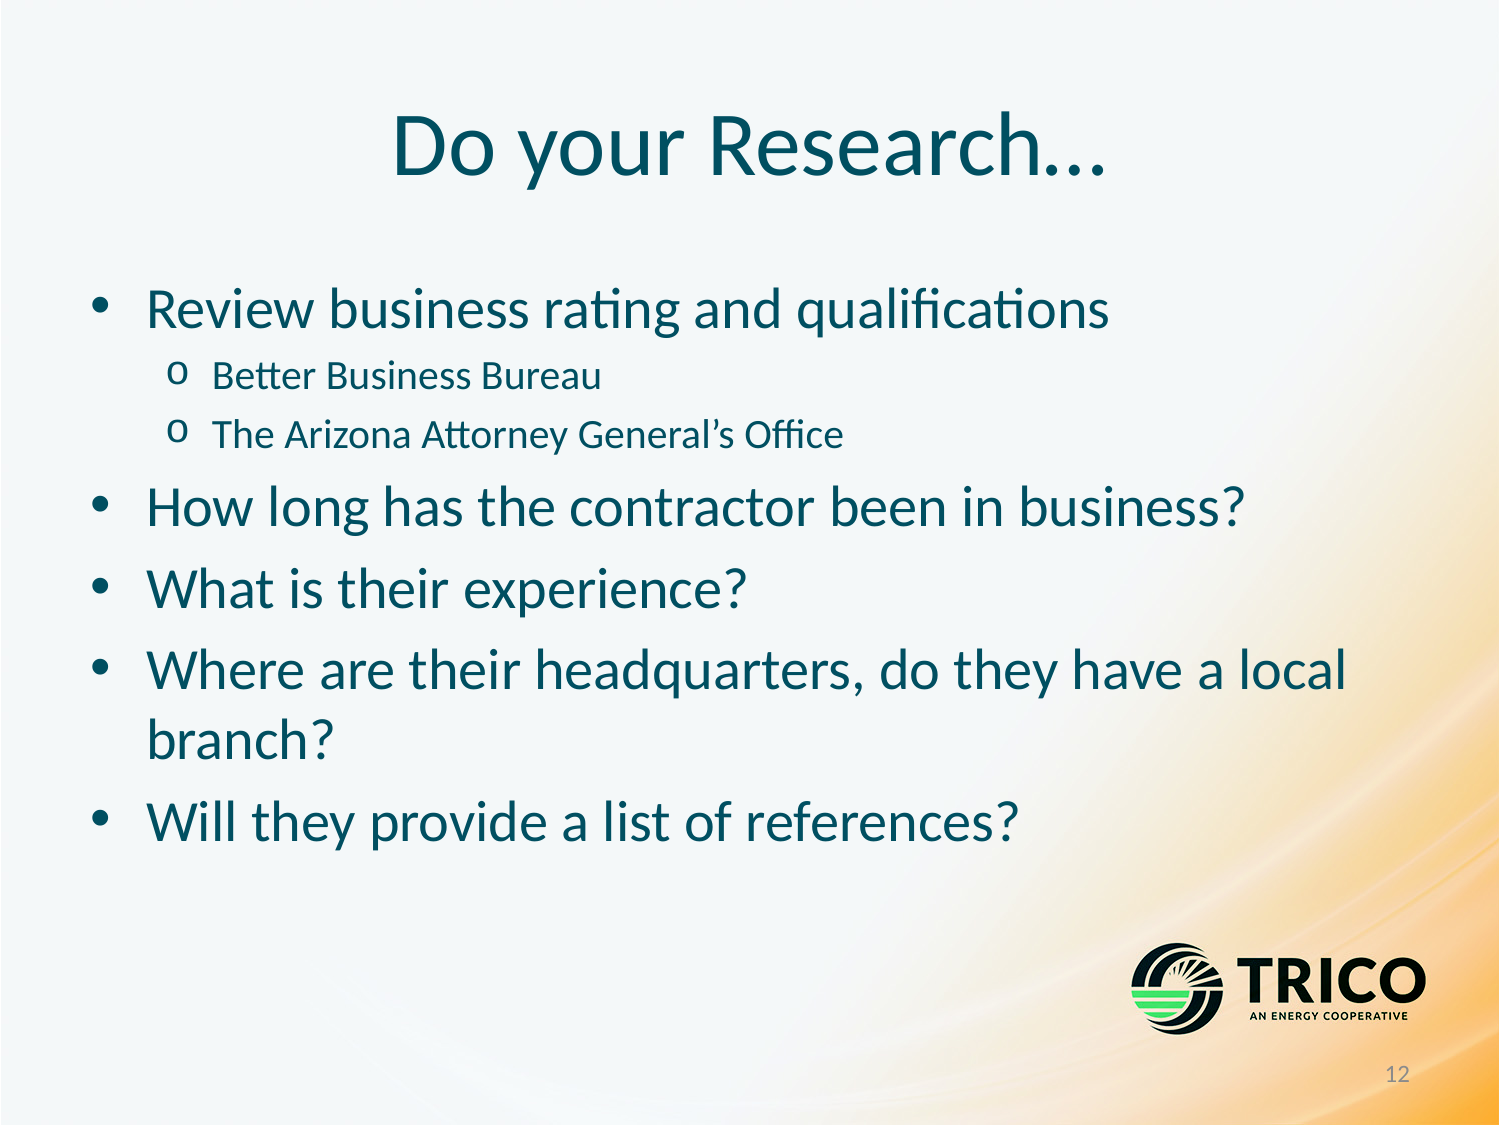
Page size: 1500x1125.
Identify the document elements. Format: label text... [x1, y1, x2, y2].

list Review business rating and qualifications Better Business Bureau The Arizona Attorney General’s Office How long has the contractor been in business? What is their experience? Where are their headquarters, do they have a local branch? Will they provide a list of references? [75, 262, 1425, 1005]
title Do your Research… [75, 45, 1425, 233]
slide_number 12 [1074, 1042, 1425, 1103]
picture [1, 0, 1499, 1125]
